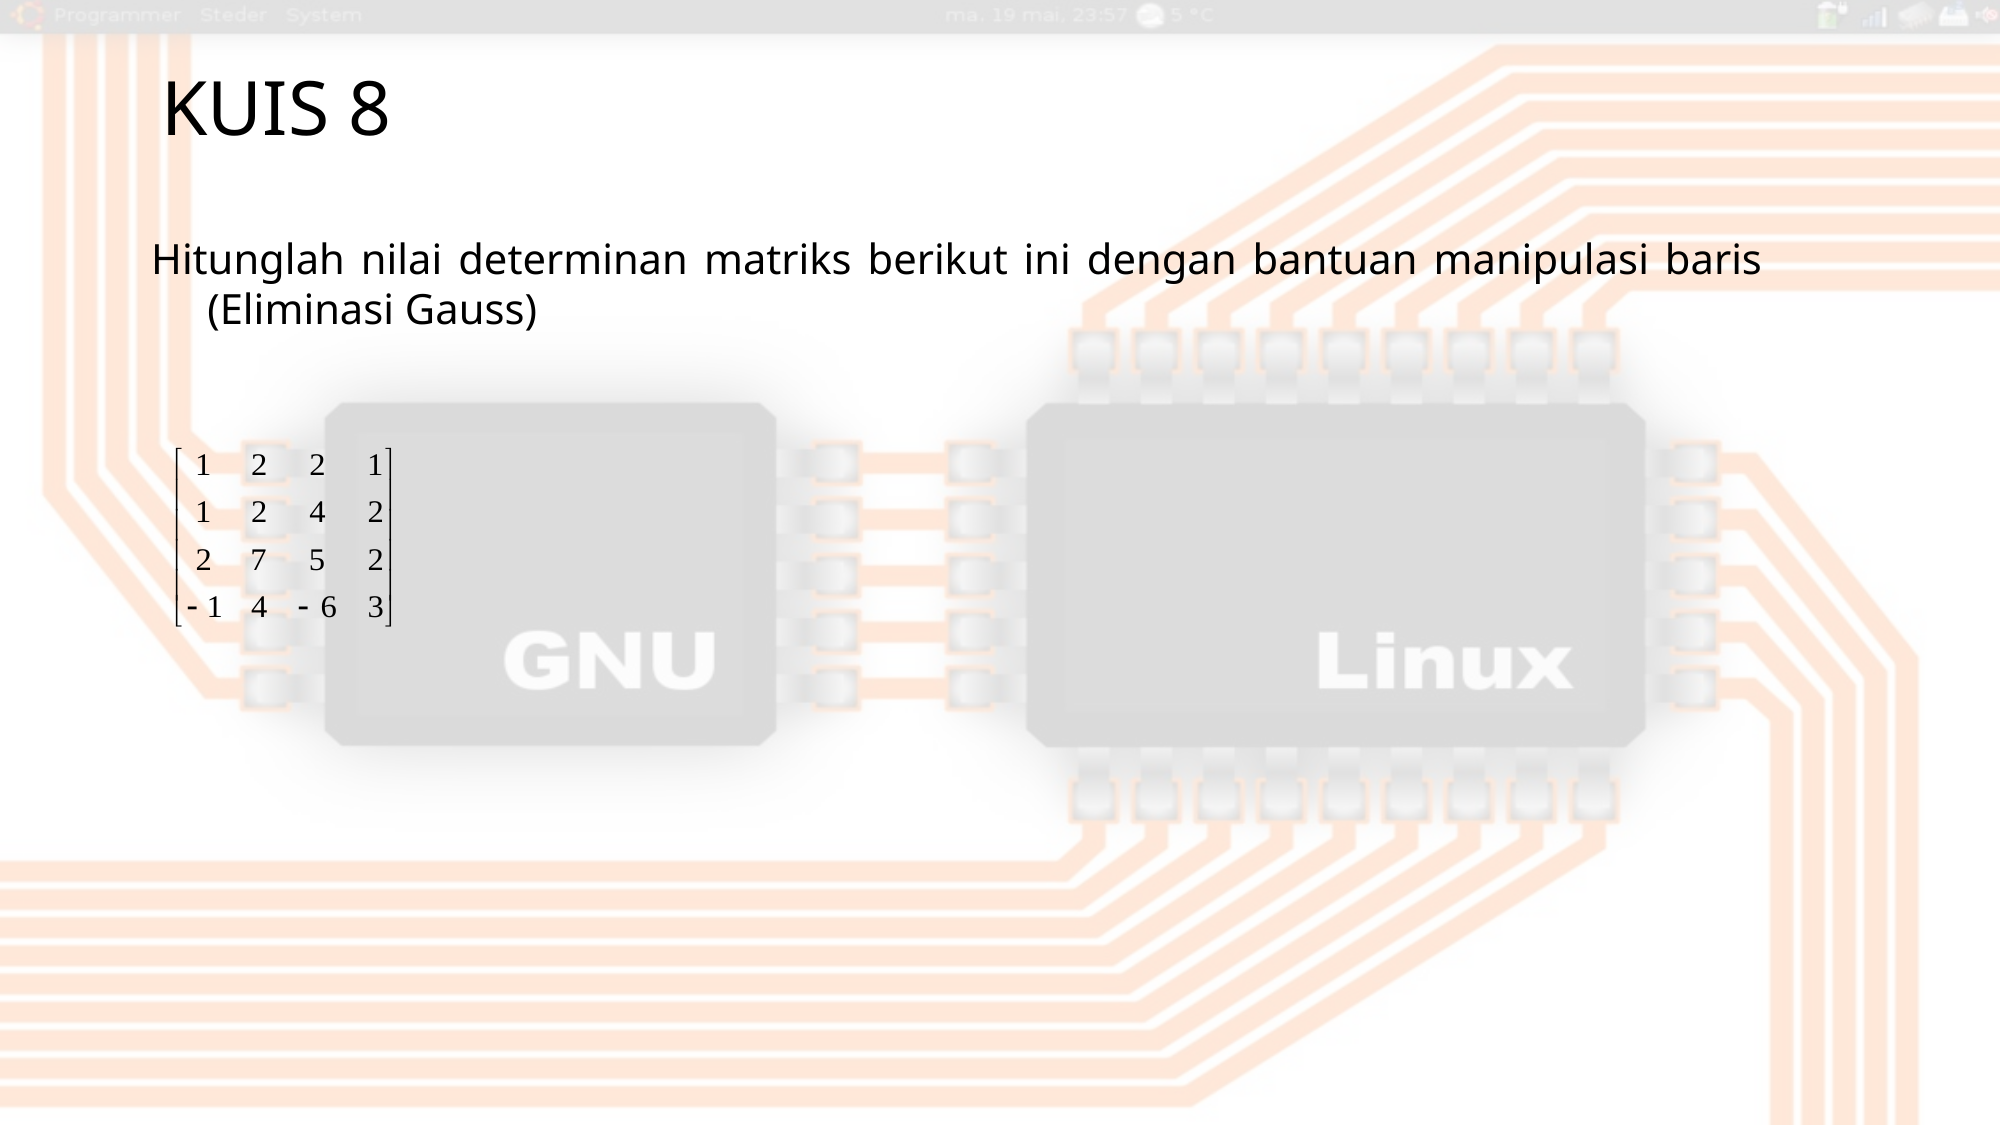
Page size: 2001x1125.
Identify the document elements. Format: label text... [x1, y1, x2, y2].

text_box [167, 443, 405, 633]
text_box Hitunglah nilai determinan matriks berikut ini dengan bantuan manipulasi baris (Eliminasi Gauss) [135, 225, 1778, 308]
title Kuis 8 [146, 49, 1497, 173]
